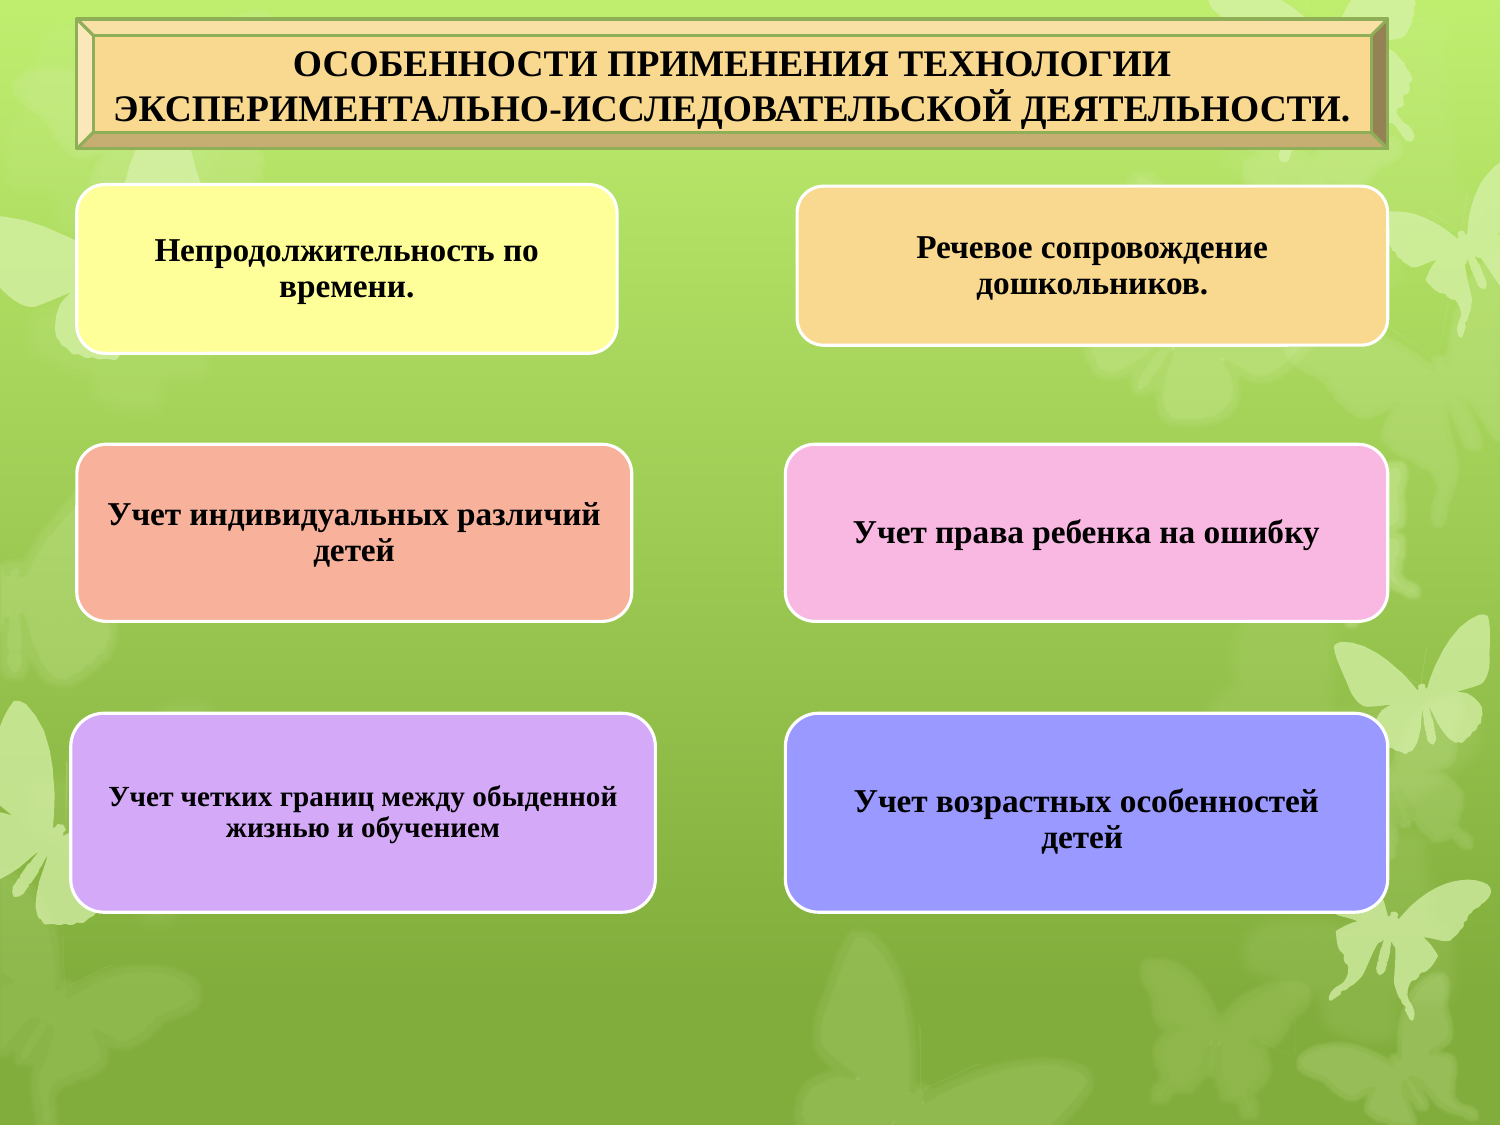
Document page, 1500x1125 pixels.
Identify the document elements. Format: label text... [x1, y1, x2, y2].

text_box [784, 443, 1389, 622]
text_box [70, 712, 656, 913]
text_box ОСОБЕННОСТИ ПРИМЕНЕНИЯ ТЕХНОЛОГИИ ЭКСПЕРИМЕНТАЛЬНО-ИССЛЕДОВАТЕЛЬСКОЙ ДЕЯТЕЛЬНОСТИ. [75, 17, 1389, 150]
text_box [76, 443, 633, 622]
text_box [784, 712, 1389, 913]
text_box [76, 184, 618, 354]
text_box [796, 185, 1389, 346]
